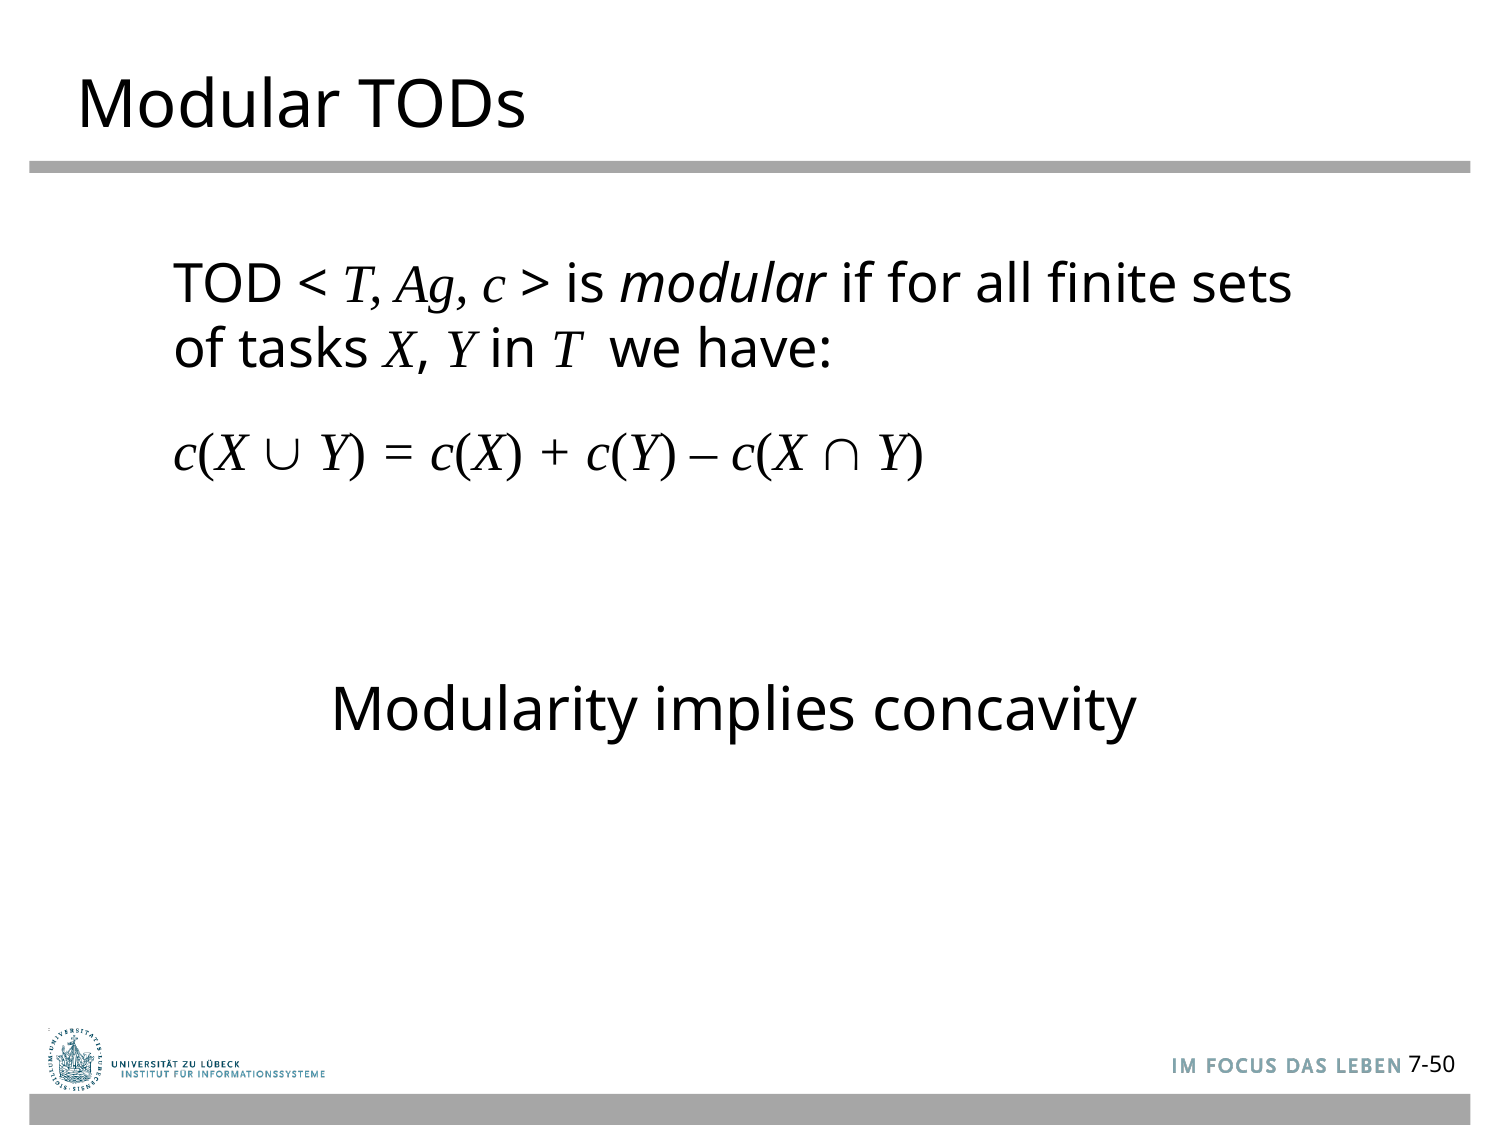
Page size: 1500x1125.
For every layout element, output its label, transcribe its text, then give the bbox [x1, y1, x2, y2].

slide_number 7-50 [1305, 1050, 1471, 1083]
picture [1173, 1058, 1305, 1073]
list TOD < T, Ag, c > is modular if for all finite sets of tasks X, Y in T we have: c(X È Y) = c(X) + c(Y) – c(X Ç Y) [159, 241, 1341, 603]
text_box Modularity implies concavity [314, 662, 1188, 751]
title Modular TODs [62, 37, 832, 164]
